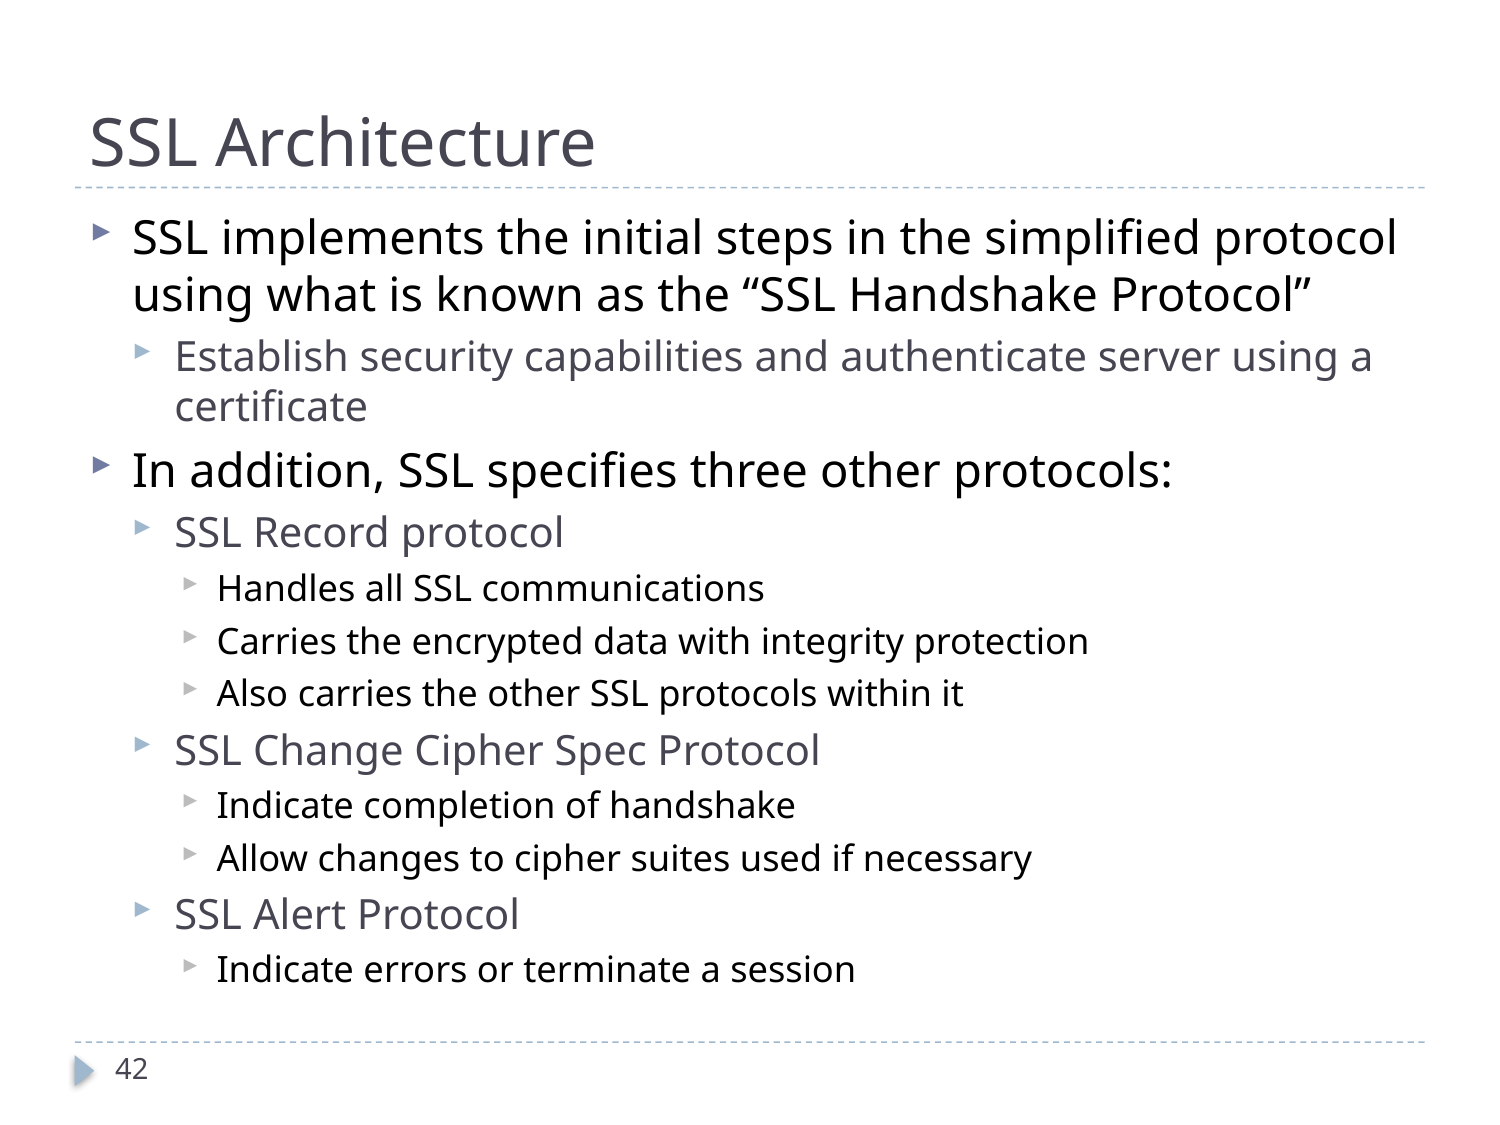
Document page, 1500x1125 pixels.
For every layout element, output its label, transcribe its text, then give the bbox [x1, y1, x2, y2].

list SSL implements the initial steps in the simplified protocol using what is known as the “SSL Handshake Protocol” Establish security capabilities and authenticate server using a certificate In addition, SSL specifies three other protocols: SSL Record protocol Handles all SSL communications Carries the encrypted data with integrity protection Also carries the other SSL protocols within it SSL Change Cipher Spec Protocol Indicate completion of handshake Allow changes to cipher suites used if necessary SSL Alert Protocol Indicate errors or terminate a session [75, 200, 1425, 1010]
slide_number 42 [100, 1042, 426, 1103]
title SSL Architecture [75, 24, 1425, 188]
